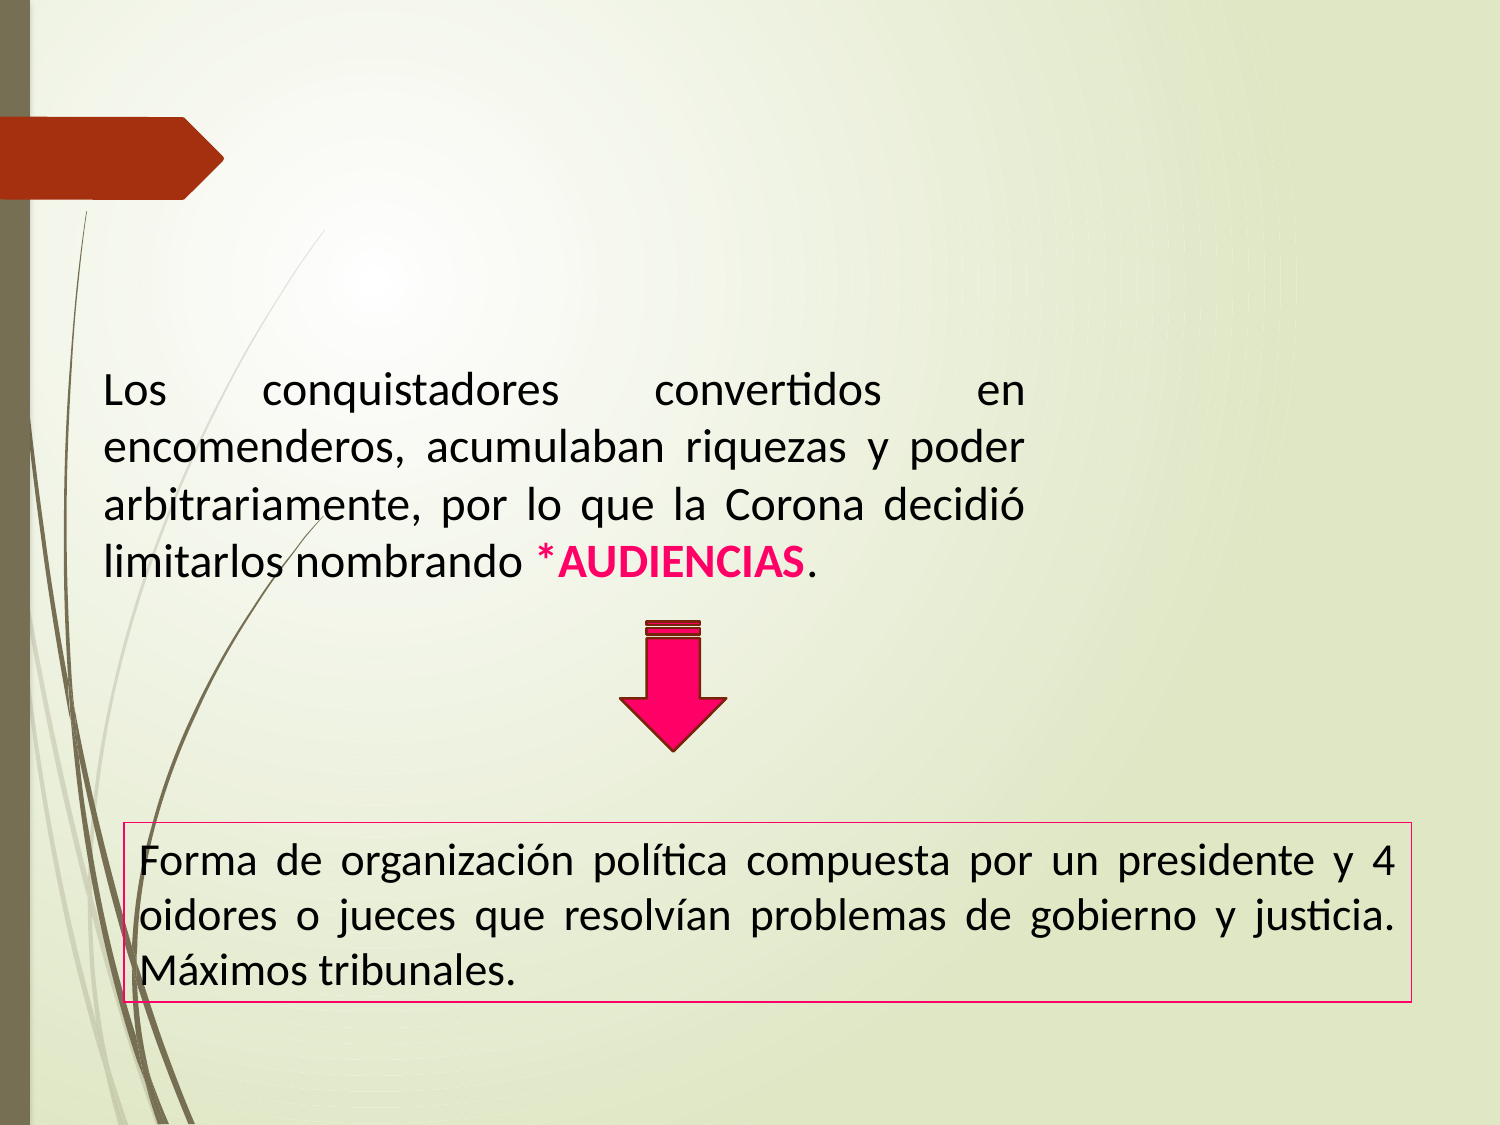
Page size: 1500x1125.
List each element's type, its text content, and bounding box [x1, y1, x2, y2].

text_box [645, 620, 701, 626]
text_box [618, 627, 728, 753]
text_box Forma de organización política compuesta por un presidente y 4 oidores o jueces que resolvían problemas de gobierno y justicia. Máximos tribunales. [123, 822, 1412, 1003]
text_box Los conquistadores convertidos en encomenderos, acumulaban riquezas y poder arbitrariamente, por lo que la Corona decidió limitarlos nombrando *AUDIENCIAS. [88, 349, 1043, 595]
